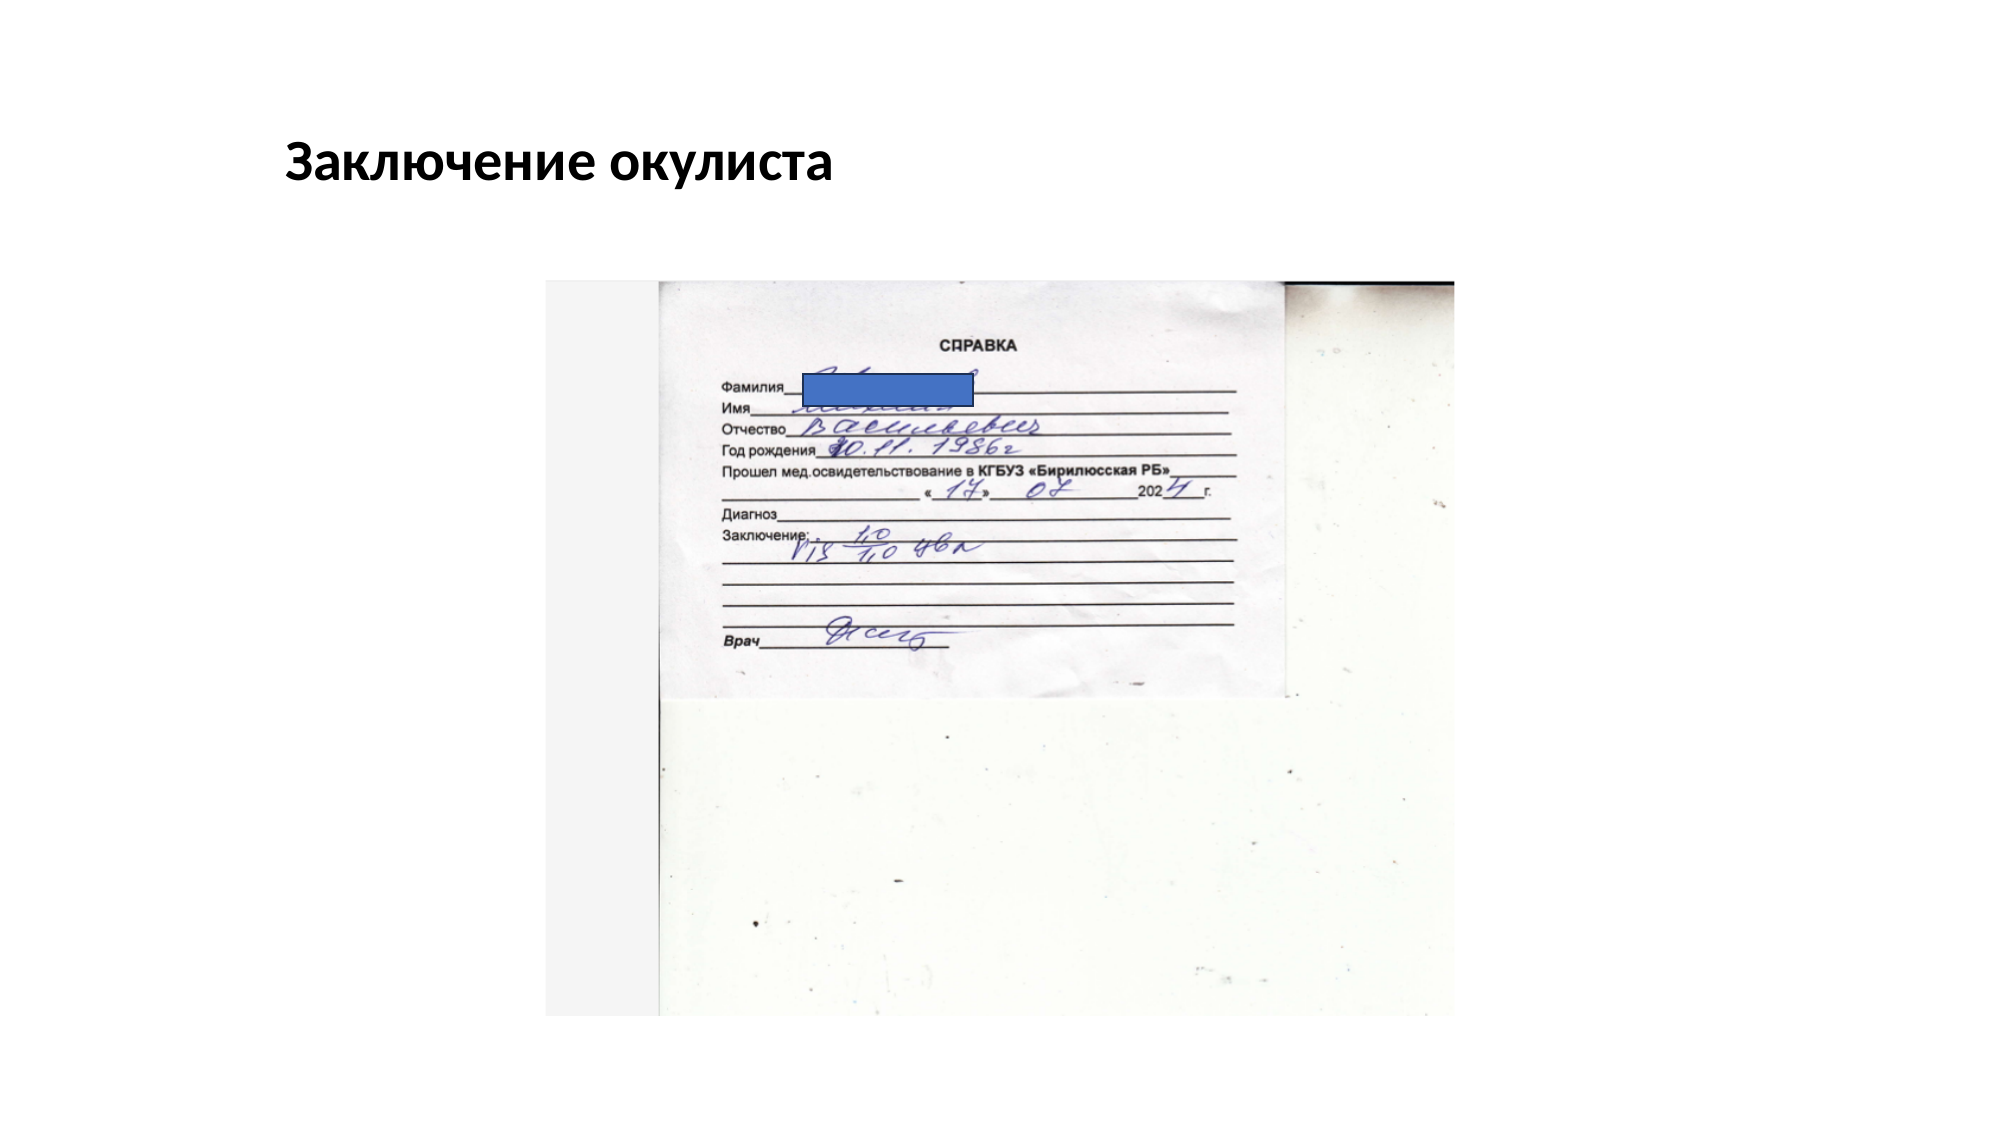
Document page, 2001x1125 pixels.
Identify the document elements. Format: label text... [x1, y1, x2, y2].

picture [545, 275, 1455, 1016]
text_box Заключение окулиста [270, 115, 876, 200]
